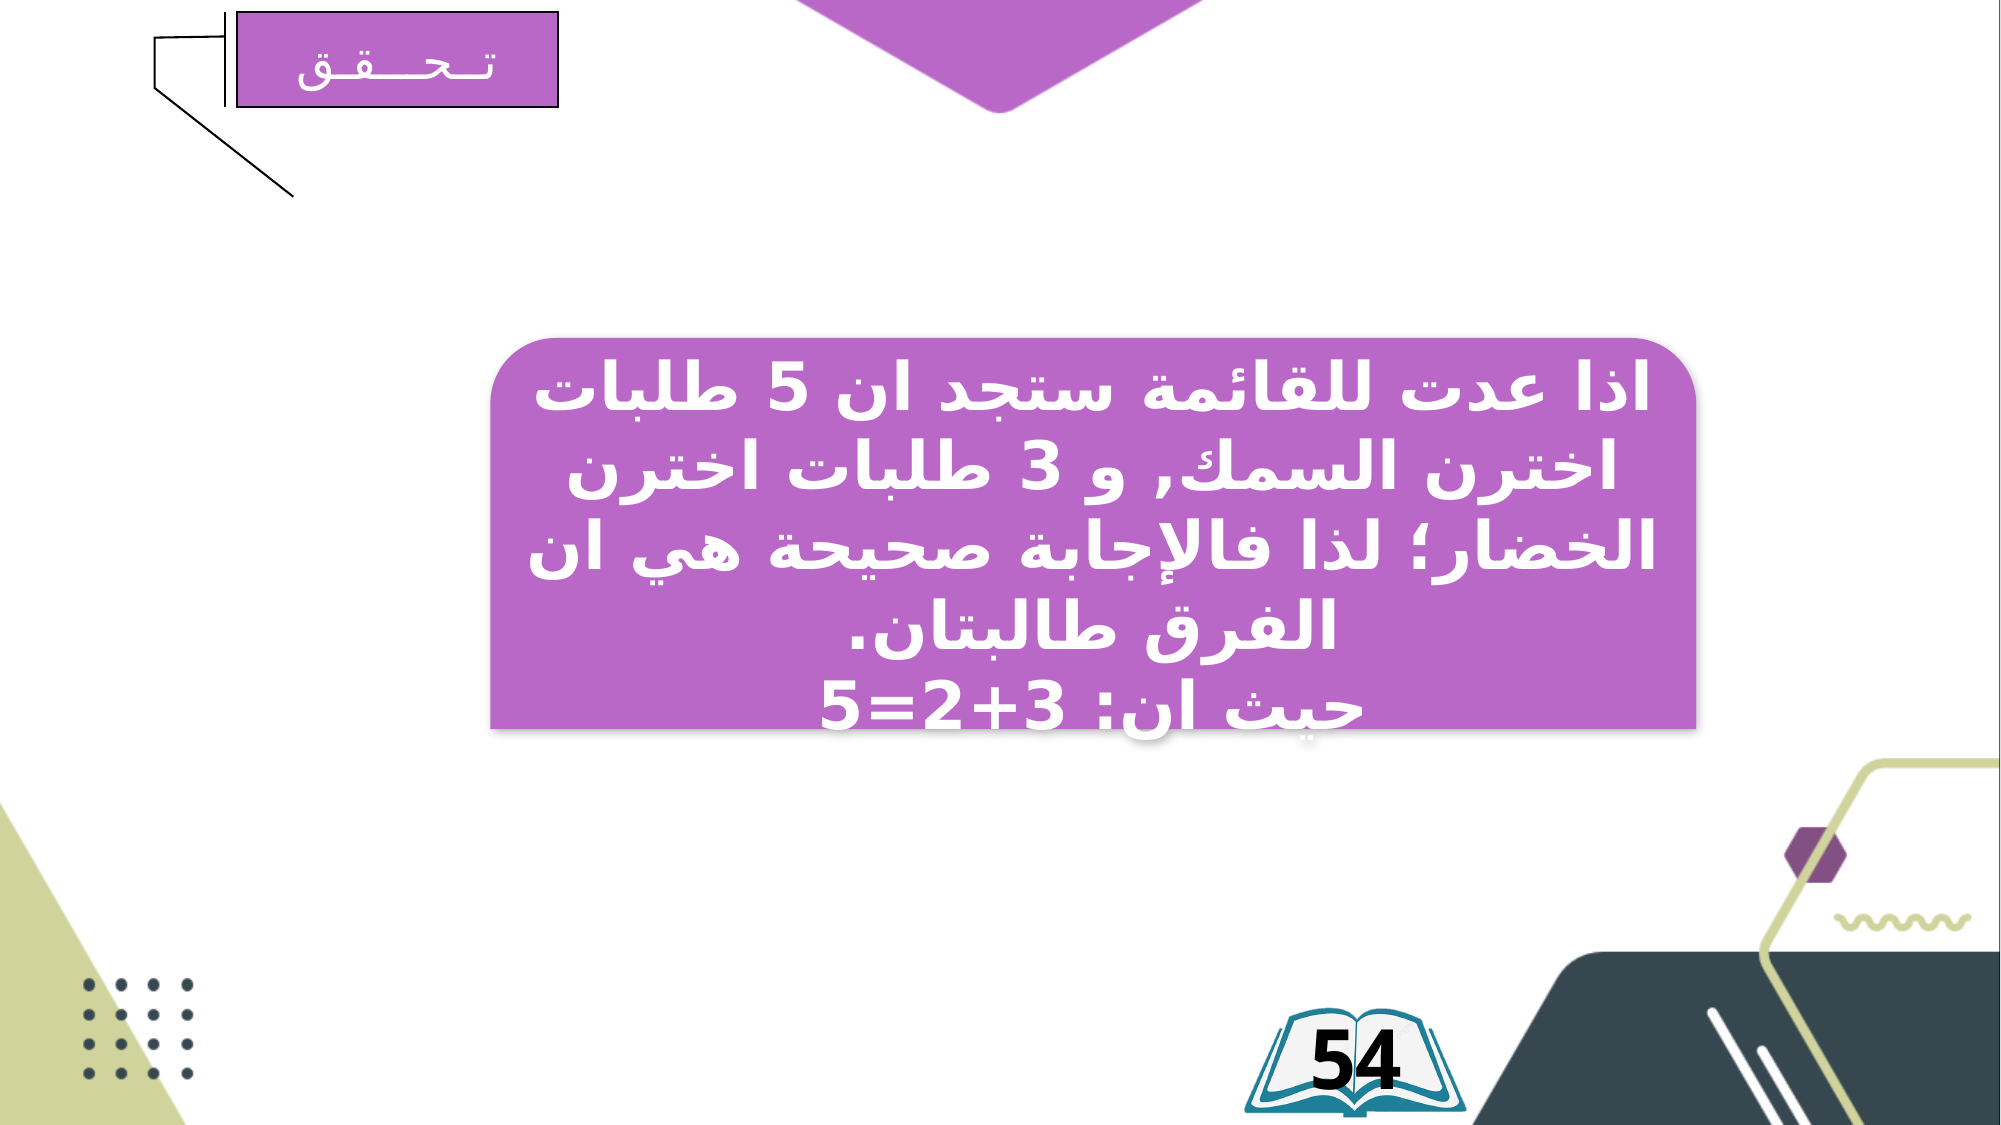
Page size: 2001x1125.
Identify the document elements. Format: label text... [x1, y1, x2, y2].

text_box تــحـــقـق [153, 11, 294, 198]
picture [0, 0, 2001, 1125]
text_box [1236, 944, 1478, 1125]
text_box اذا عدت للقائمة ستجد ان 5 طلبات اخترن السمك, و 3 طلبات اخترن الخضار؛ لذا فالإجابة صحيحة هي ان الفرق طالبتان. حيث ان: 3+2=5 [489, 336, 1698, 731]
text_box تــحـــقـق [236, 11, 559, 108]
